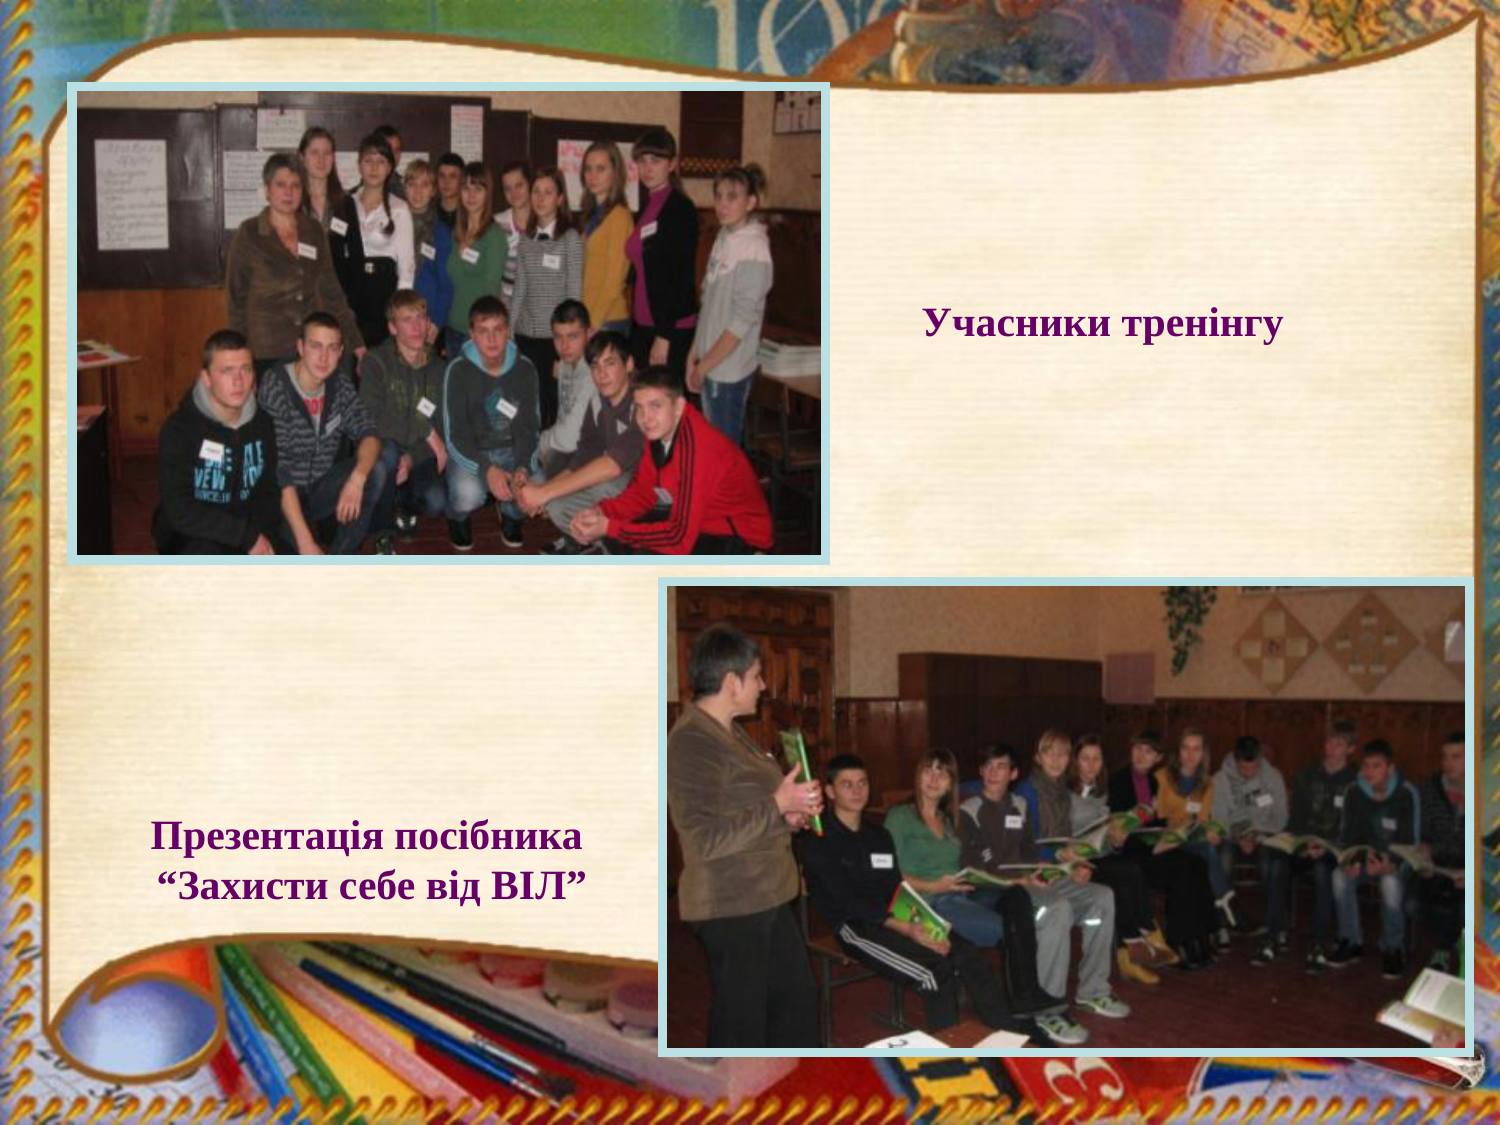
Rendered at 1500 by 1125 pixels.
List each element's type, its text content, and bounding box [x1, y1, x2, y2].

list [76, 91, 822, 556]
text_box Презентація посібника “Захисти себе від ВІЛ” [112, 786, 632, 916]
picture [0, 0, 1500, 1125]
title Учасники тренінгу [844, 266, 1362, 354]
